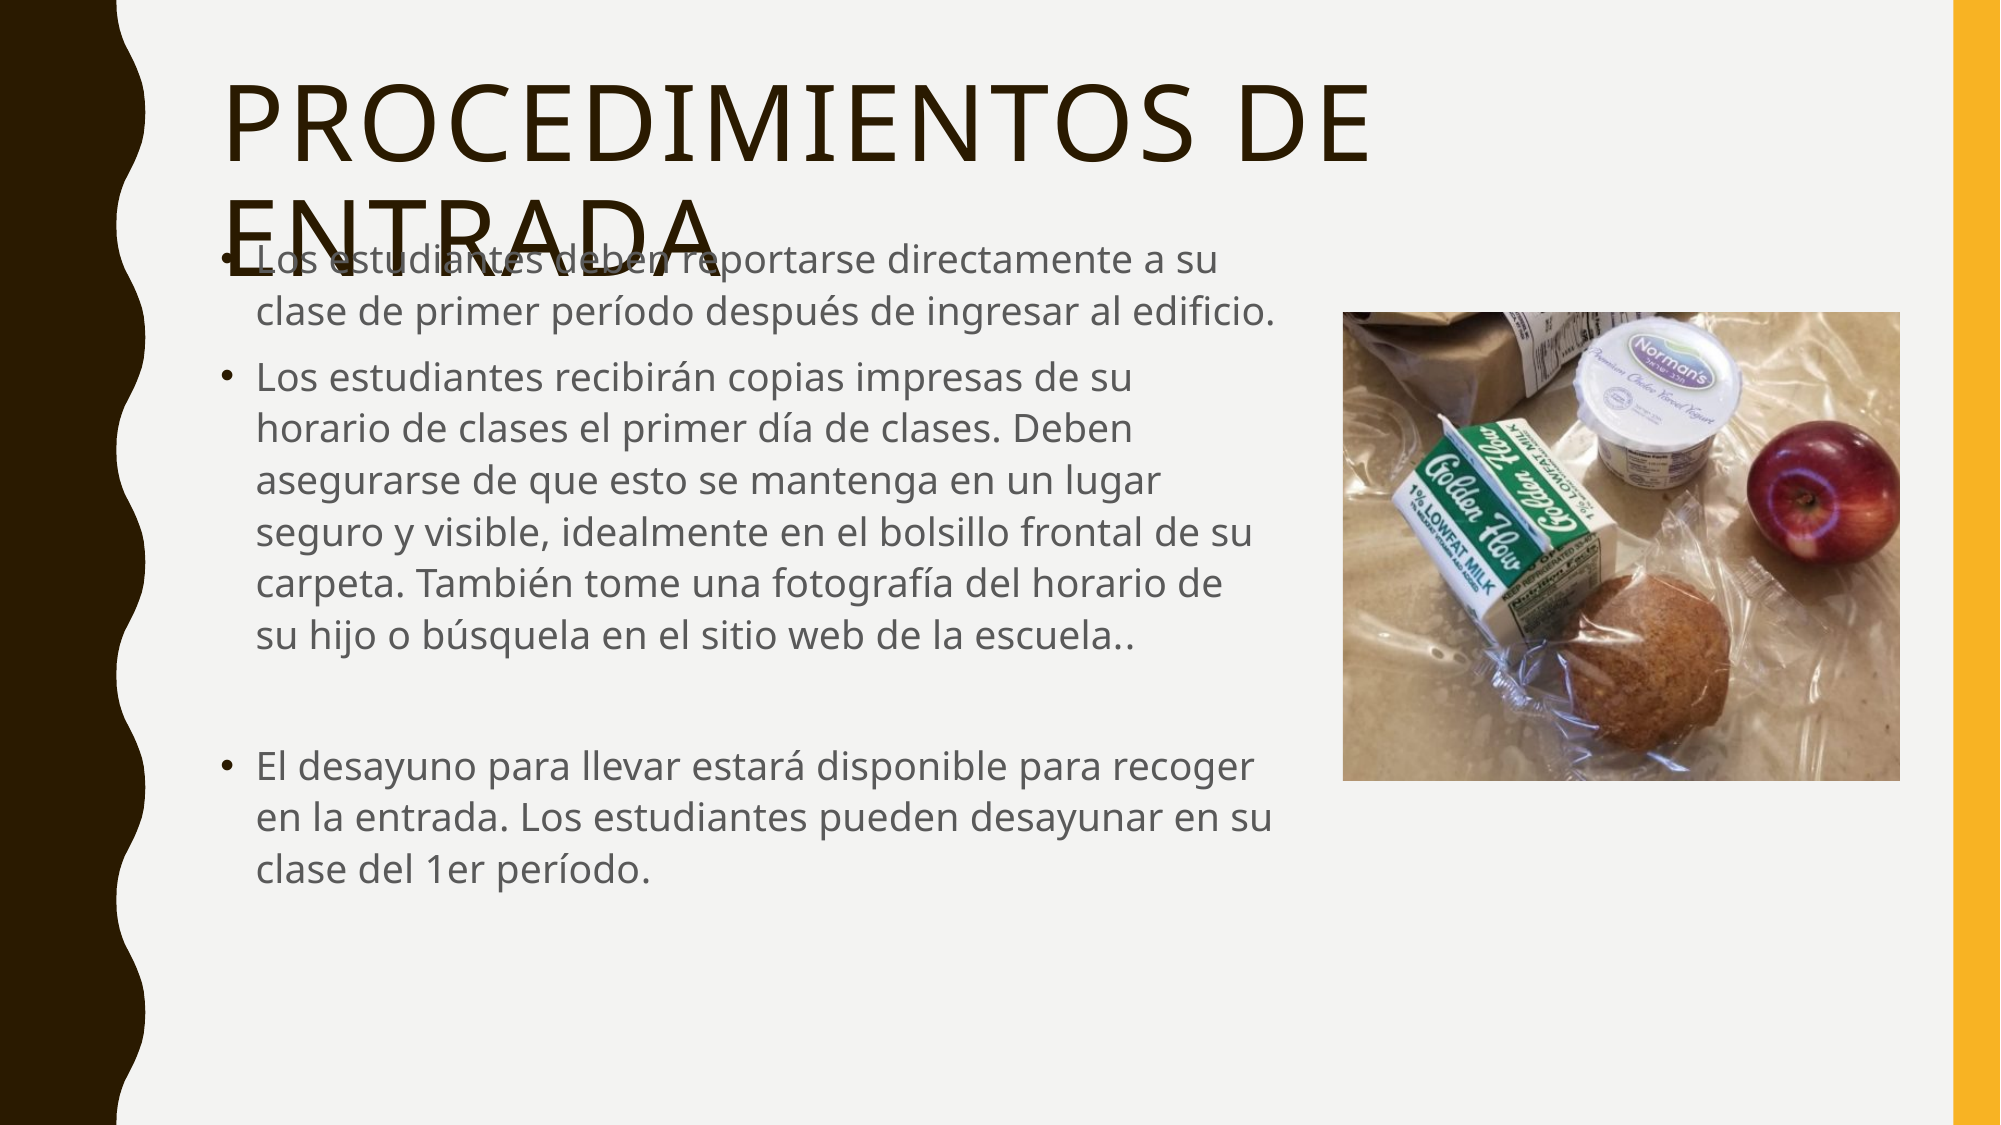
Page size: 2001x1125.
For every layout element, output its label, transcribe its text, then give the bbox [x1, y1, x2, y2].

title Procedimientos de ENTRADA [205, 62, 1875, 202]
list Los estudiantes deben reportarse directamente a su clase de primer período después de ingresar al edificio. Los estudiantes recibirán copias impresas de su horario de clases el primer día de clases. Deben asegurarse de que esto se mantenga en un lugar seguro y visible, idealmente en el bolsillo frontal de su carpeta. También tome una fotografía del horario de su hijo o búsquela en el sitio web de la escuela.. El desayuno para llevar estará disponible para recoger en la entrada. Los estudiantes pueden desayunar en su clase del 1er período. [205, 222, 1293, 941]
picture [1342, 312, 1900, 781]
